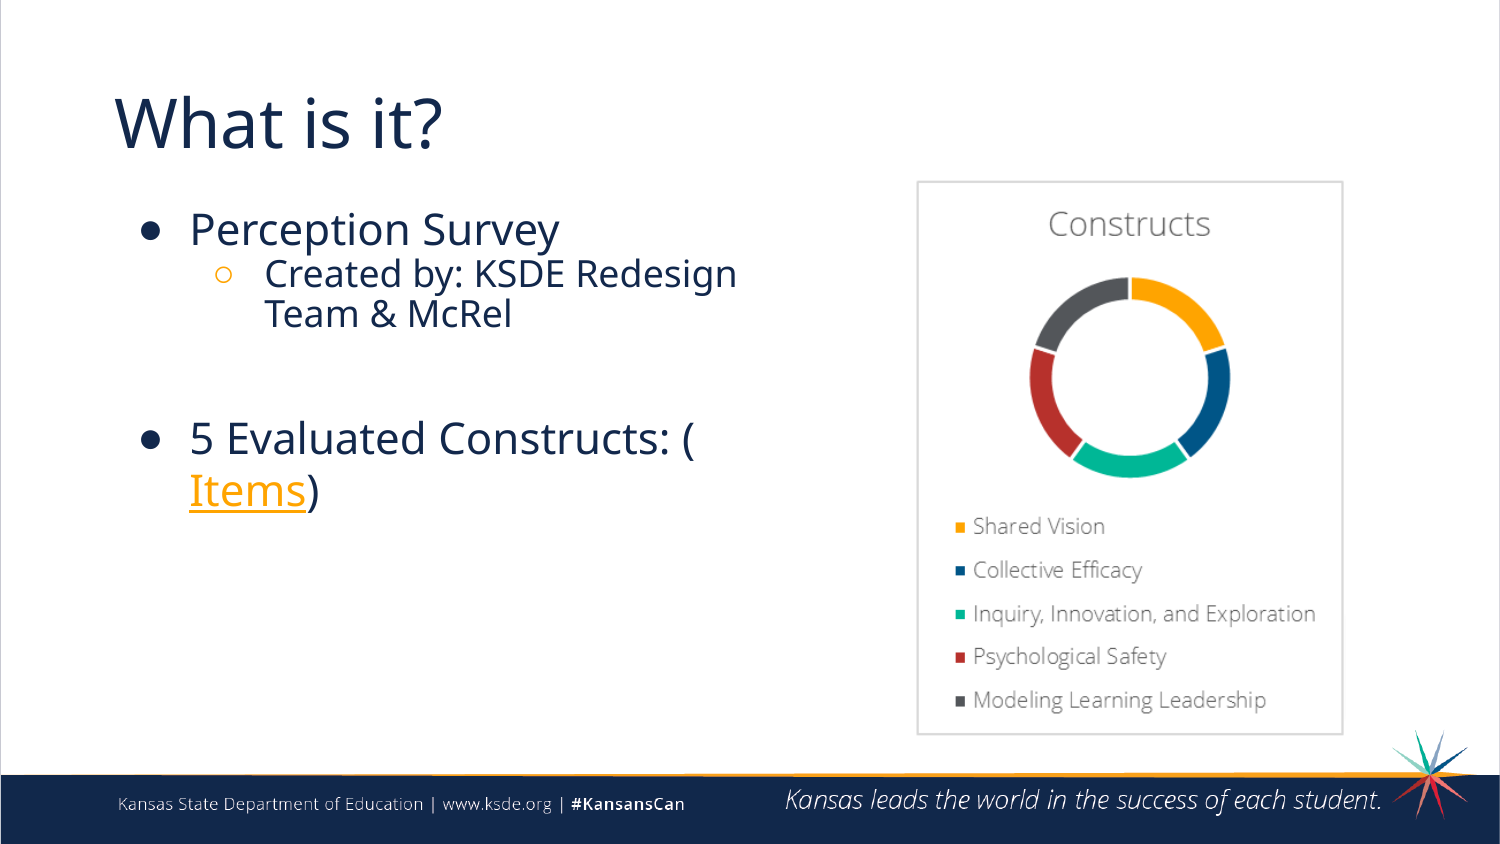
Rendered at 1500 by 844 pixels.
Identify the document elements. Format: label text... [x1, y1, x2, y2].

list Perception Survey Created by: KSDE Redesign Team & McRel 5 Evaluated Constructs: (Items) [103, 208, 783, 760]
picture [0, 0, 1500, 844]
title What is it? [103, 44, 1397, 208]
